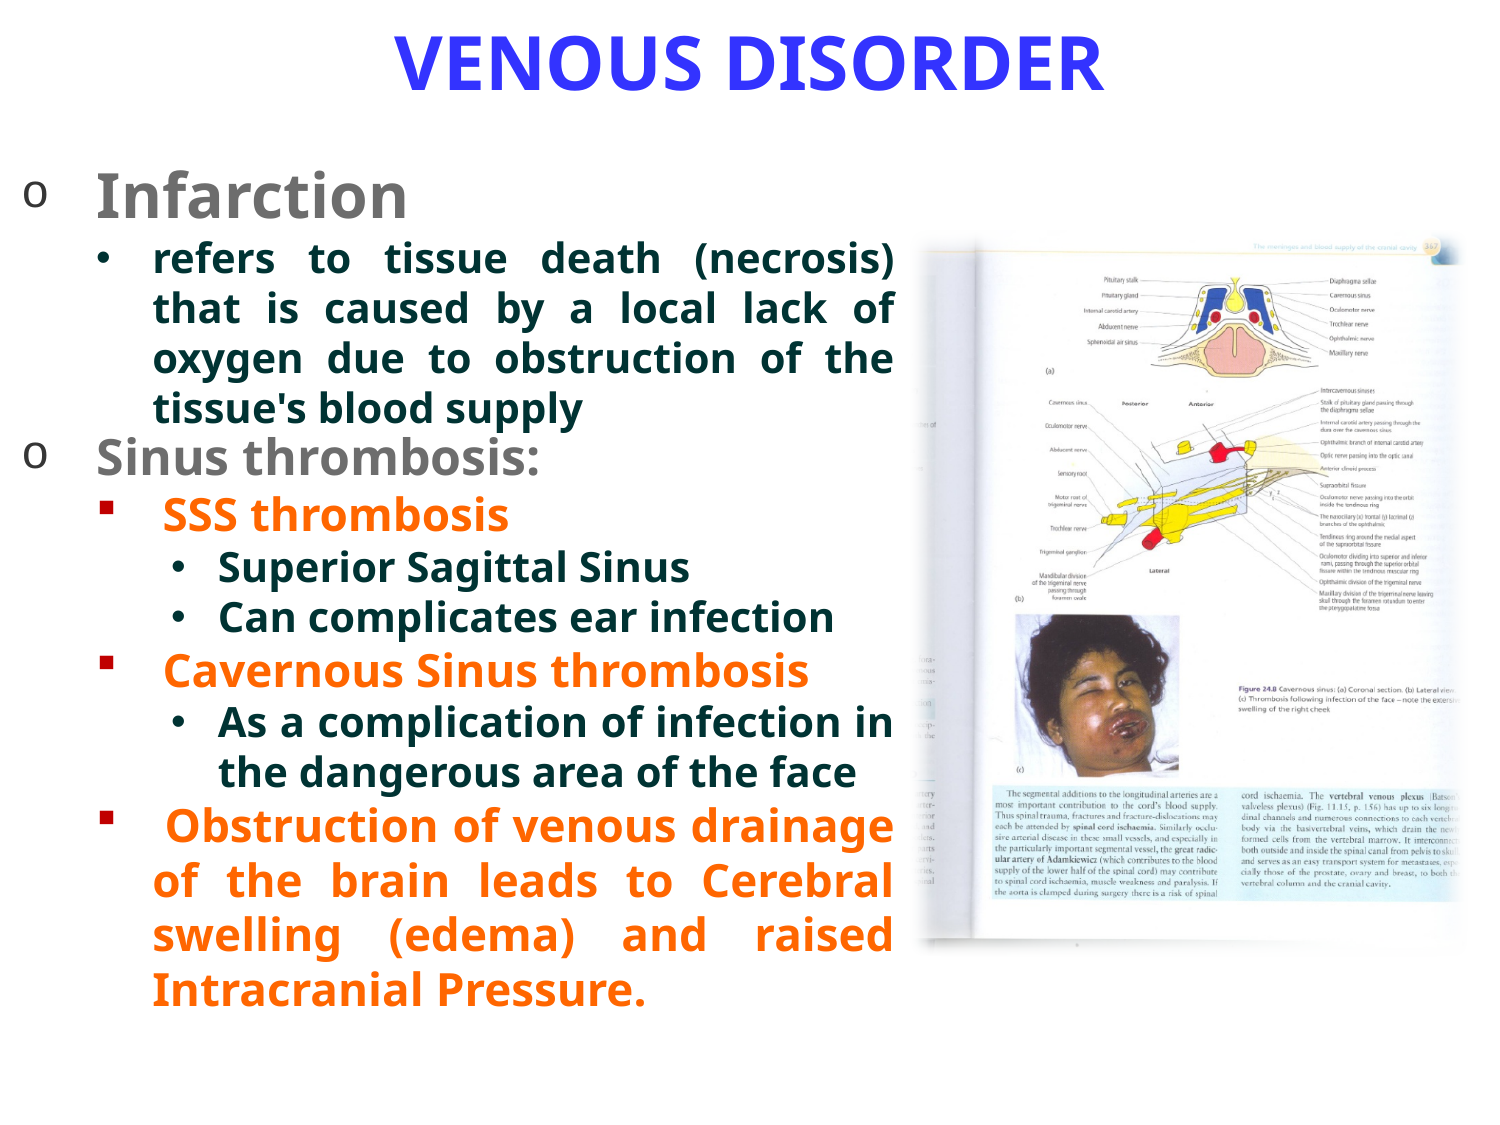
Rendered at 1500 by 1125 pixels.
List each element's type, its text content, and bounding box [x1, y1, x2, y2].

text_box Infarction refers to tissue death (necrosis) that is caused by a local lack of oxygen due to obstruction of the tissue's blood supply Sinus thrombosis: SSS thrombosis Superior Sagittal Sinus Can complicates ear infection Cavernous Sinus thrombosis As a complication of infection in the dangerous area of the face Obstruction of venous drainage of the brain leads to Cerebral swelling (edema) and raised Intracranial Pressure. [6, 157, 910, 1075]
text_box VENOUS DISORDER [0, 8, 1500, 130]
picture [909, 229, 1468, 958]
